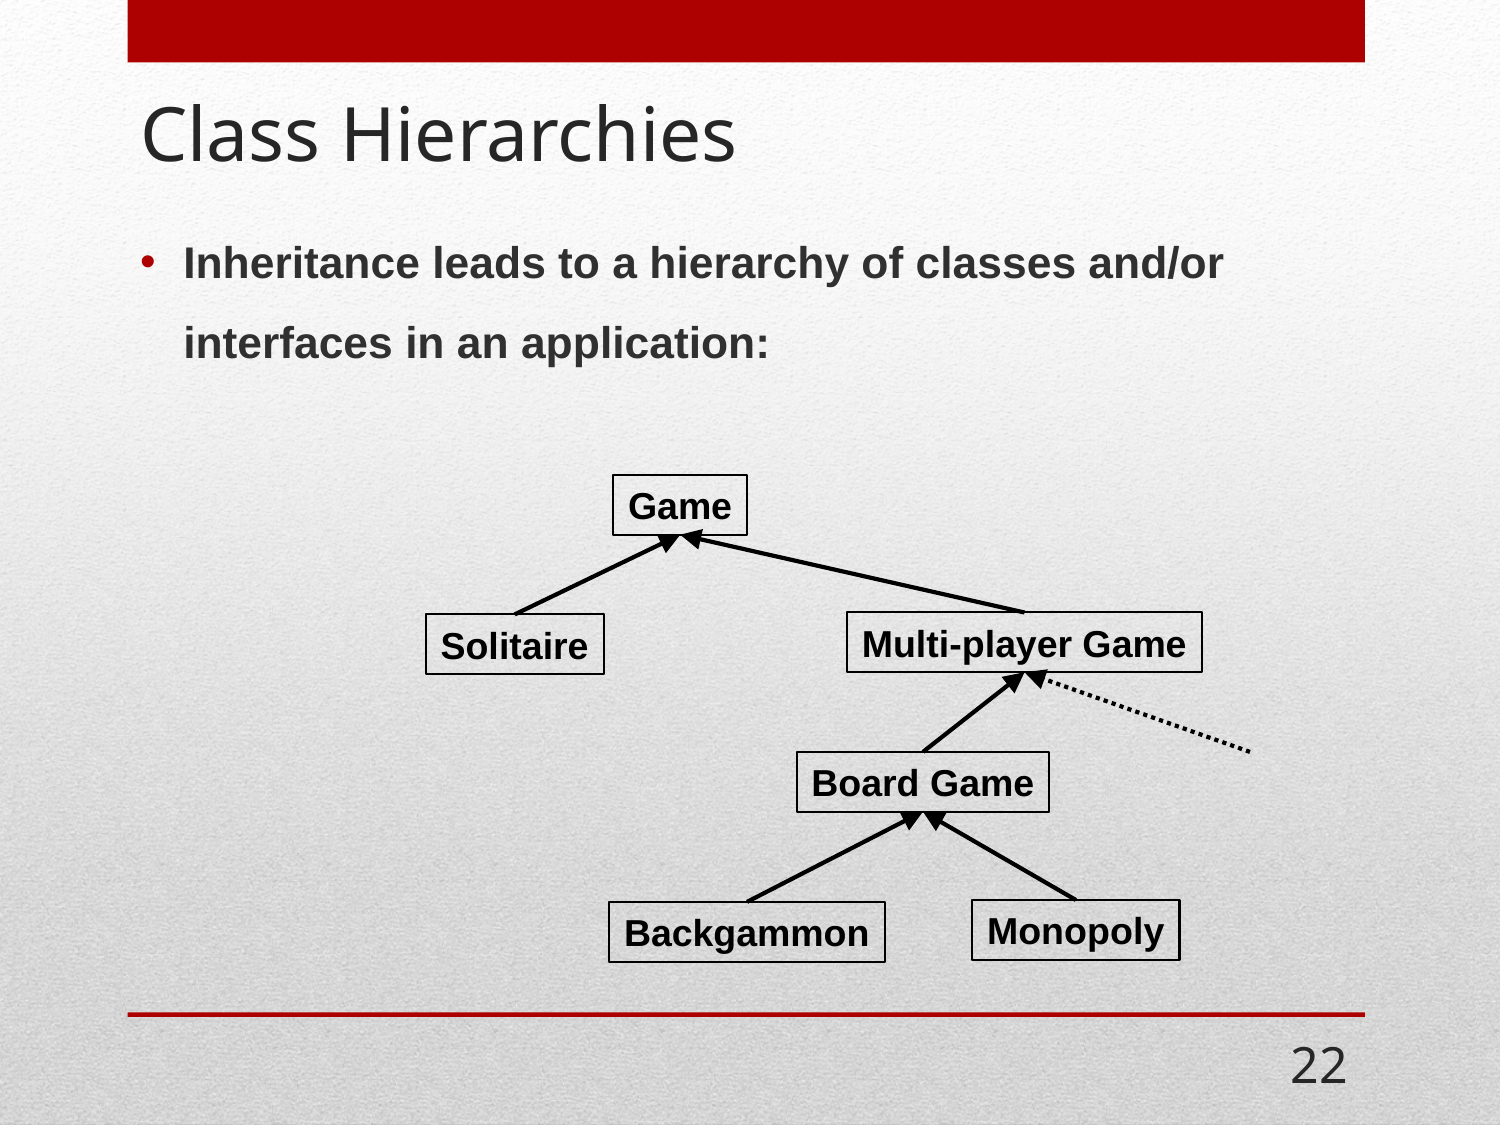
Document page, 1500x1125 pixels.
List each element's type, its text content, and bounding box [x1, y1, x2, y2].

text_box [679, 534, 1026, 614]
title Class Hierarchies [125, 79, 1363, 188]
text_box Multi-player Game [847, 612, 1202, 673]
text_box Monopoly [972, 899, 1180, 960]
text_box Solitaire [425, 614, 604, 675]
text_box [922, 672, 1023, 753]
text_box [746, 811, 922, 903]
list Inheritance leads to a hierarchy of classes and/or interfaces in an application: [125, 200, 1363, 375]
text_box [1023, 672, 1251, 753]
slide_number 22 [1237, 1037, 1363, 1098]
text_box Board Game [796, 751, 1050, 811]
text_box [514, 534, 679, 616]
text_box Backgammon [609, 901, 885, 962]
text_box Game [613, 474, 748, 534]
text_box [922, 811, 1077, 901]
